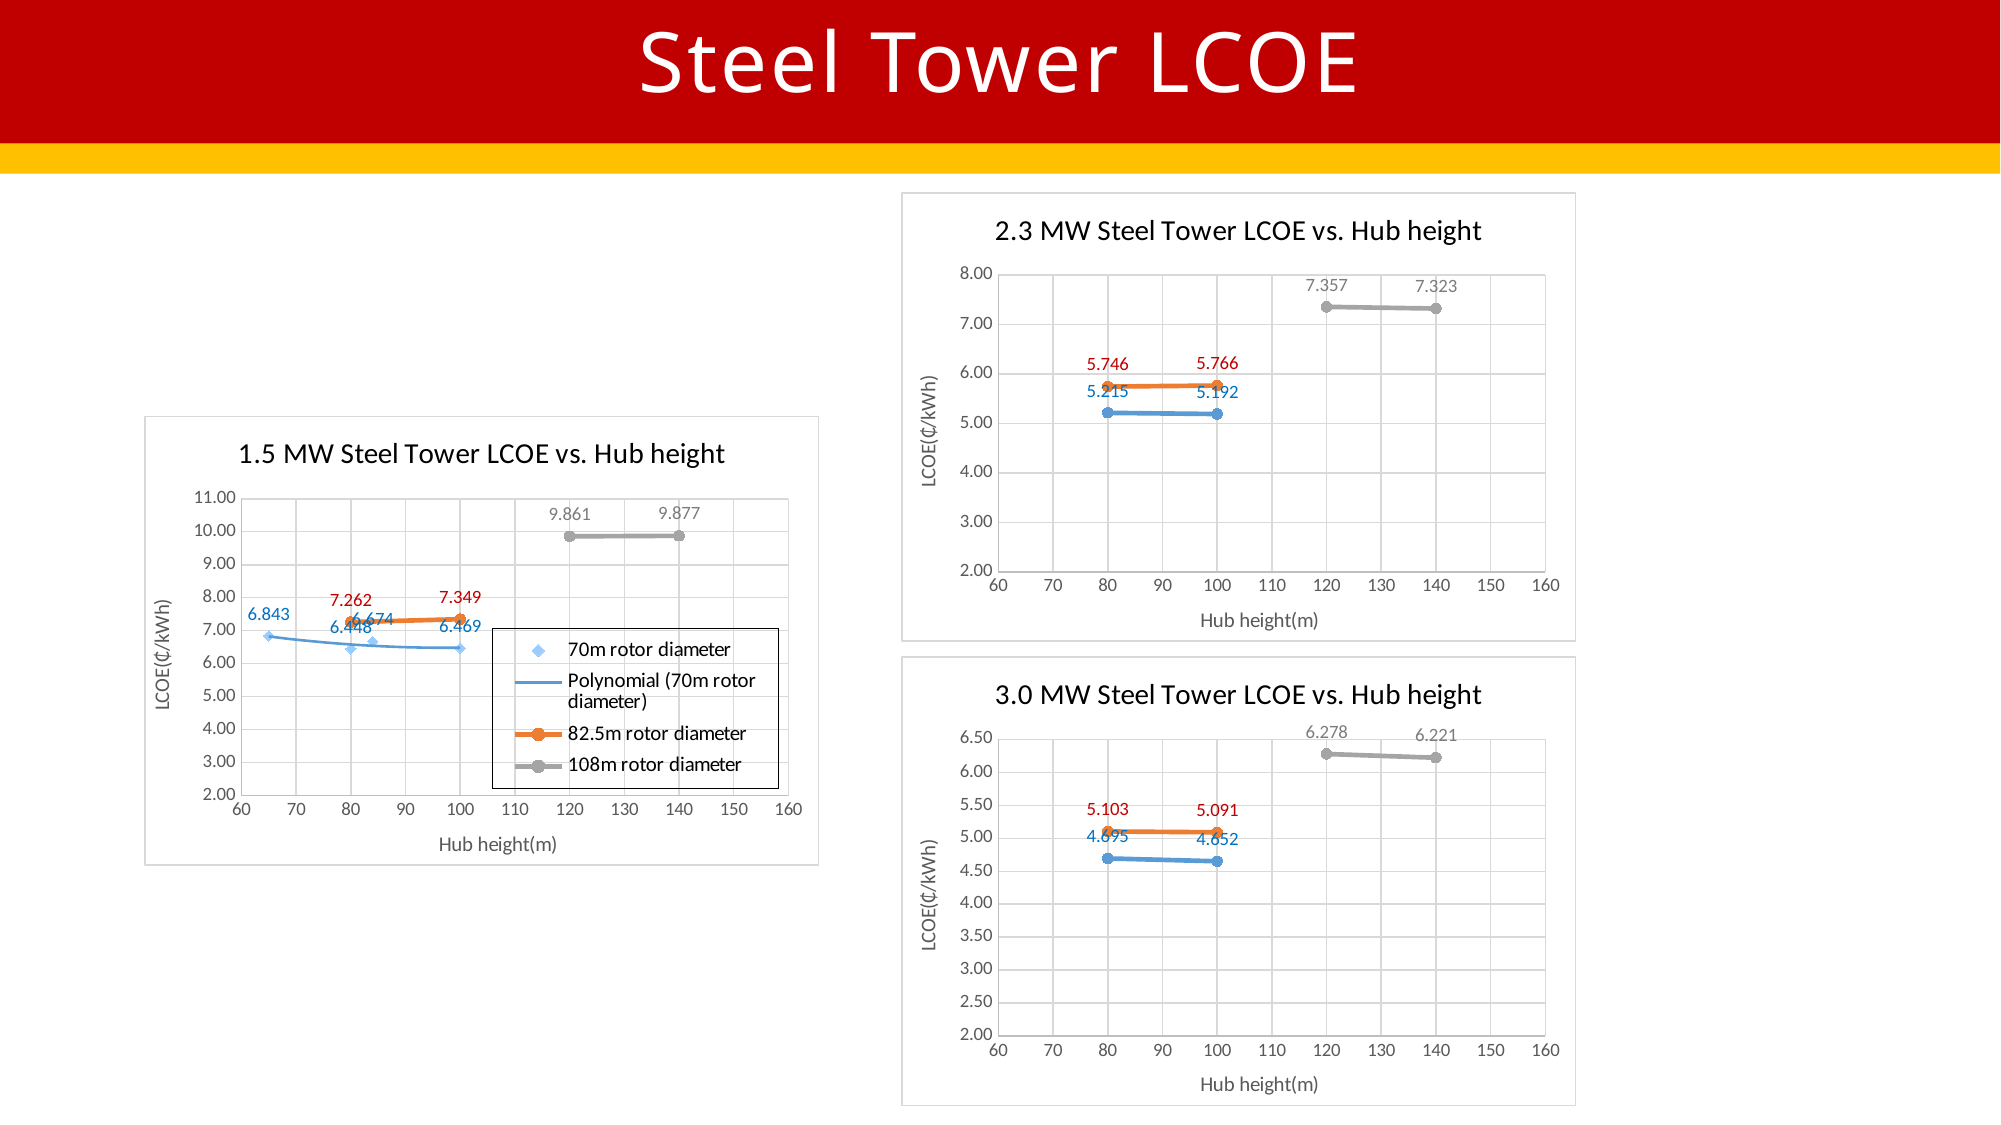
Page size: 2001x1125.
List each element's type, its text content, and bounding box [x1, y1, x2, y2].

chart [900, 655, 1577, 1107]
chart [144, 415, 820, 866]
text_box Steel Tower LCOE [0, 0, 2000, 137]
chart [900, 191, 1577, 643]
